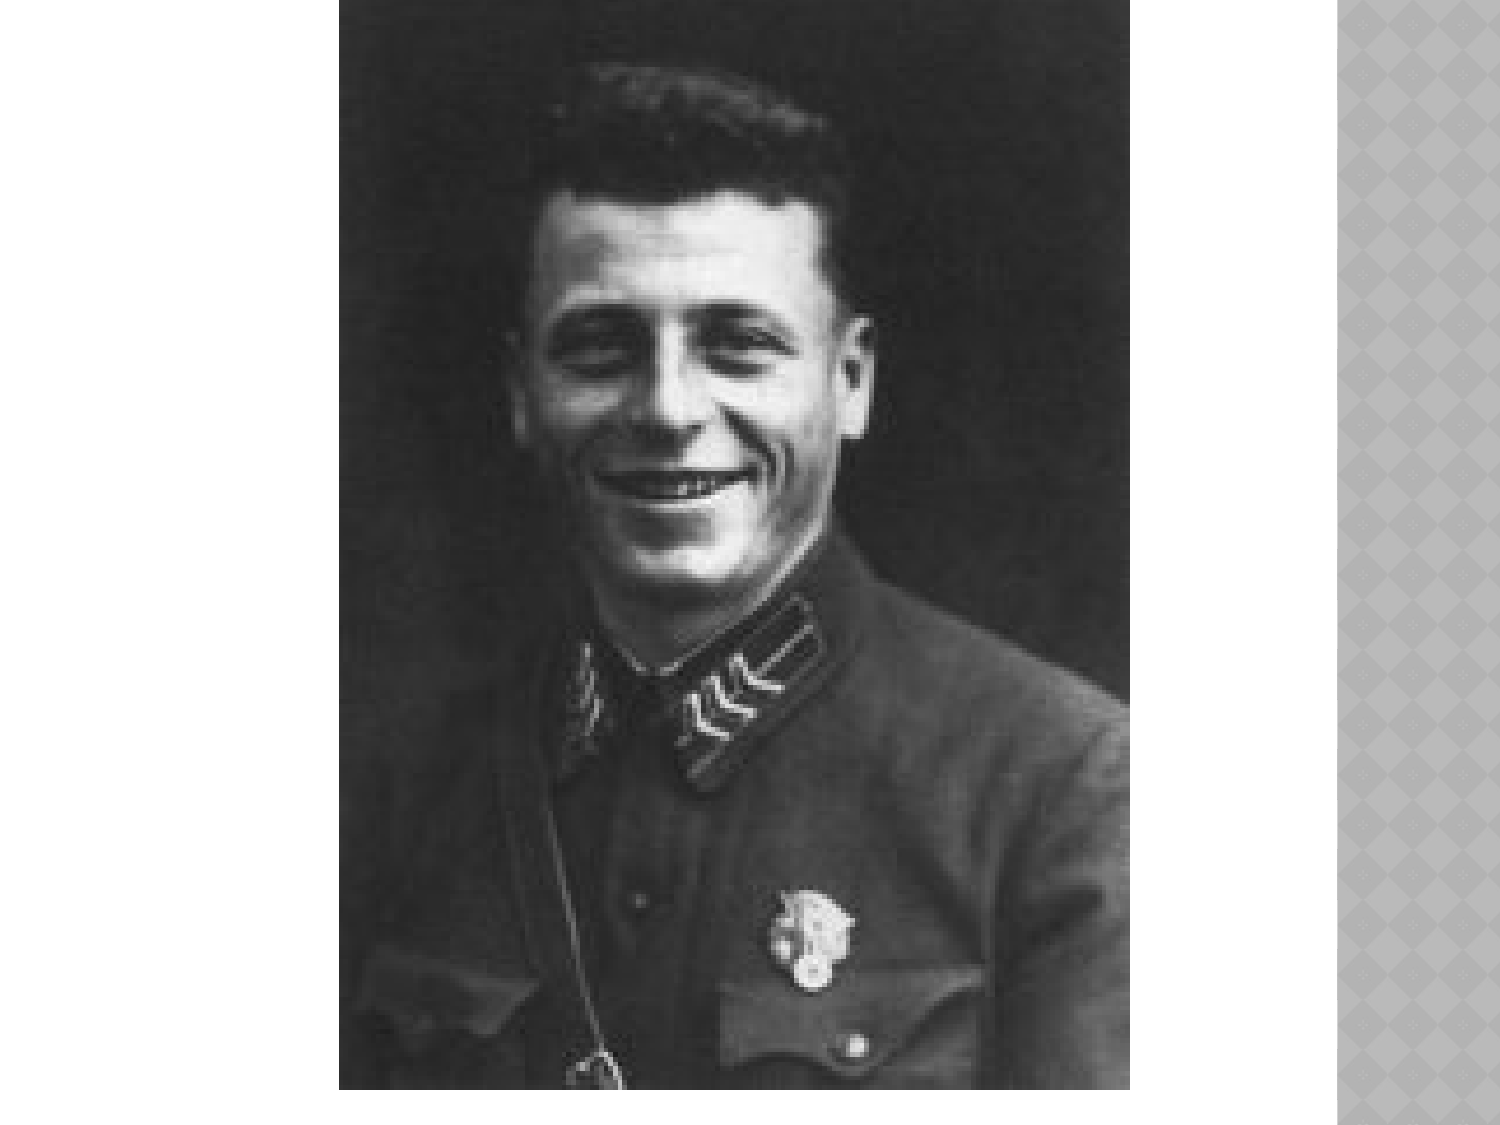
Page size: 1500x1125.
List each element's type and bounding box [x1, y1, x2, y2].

picture [339, 0, 1131, 1091]
